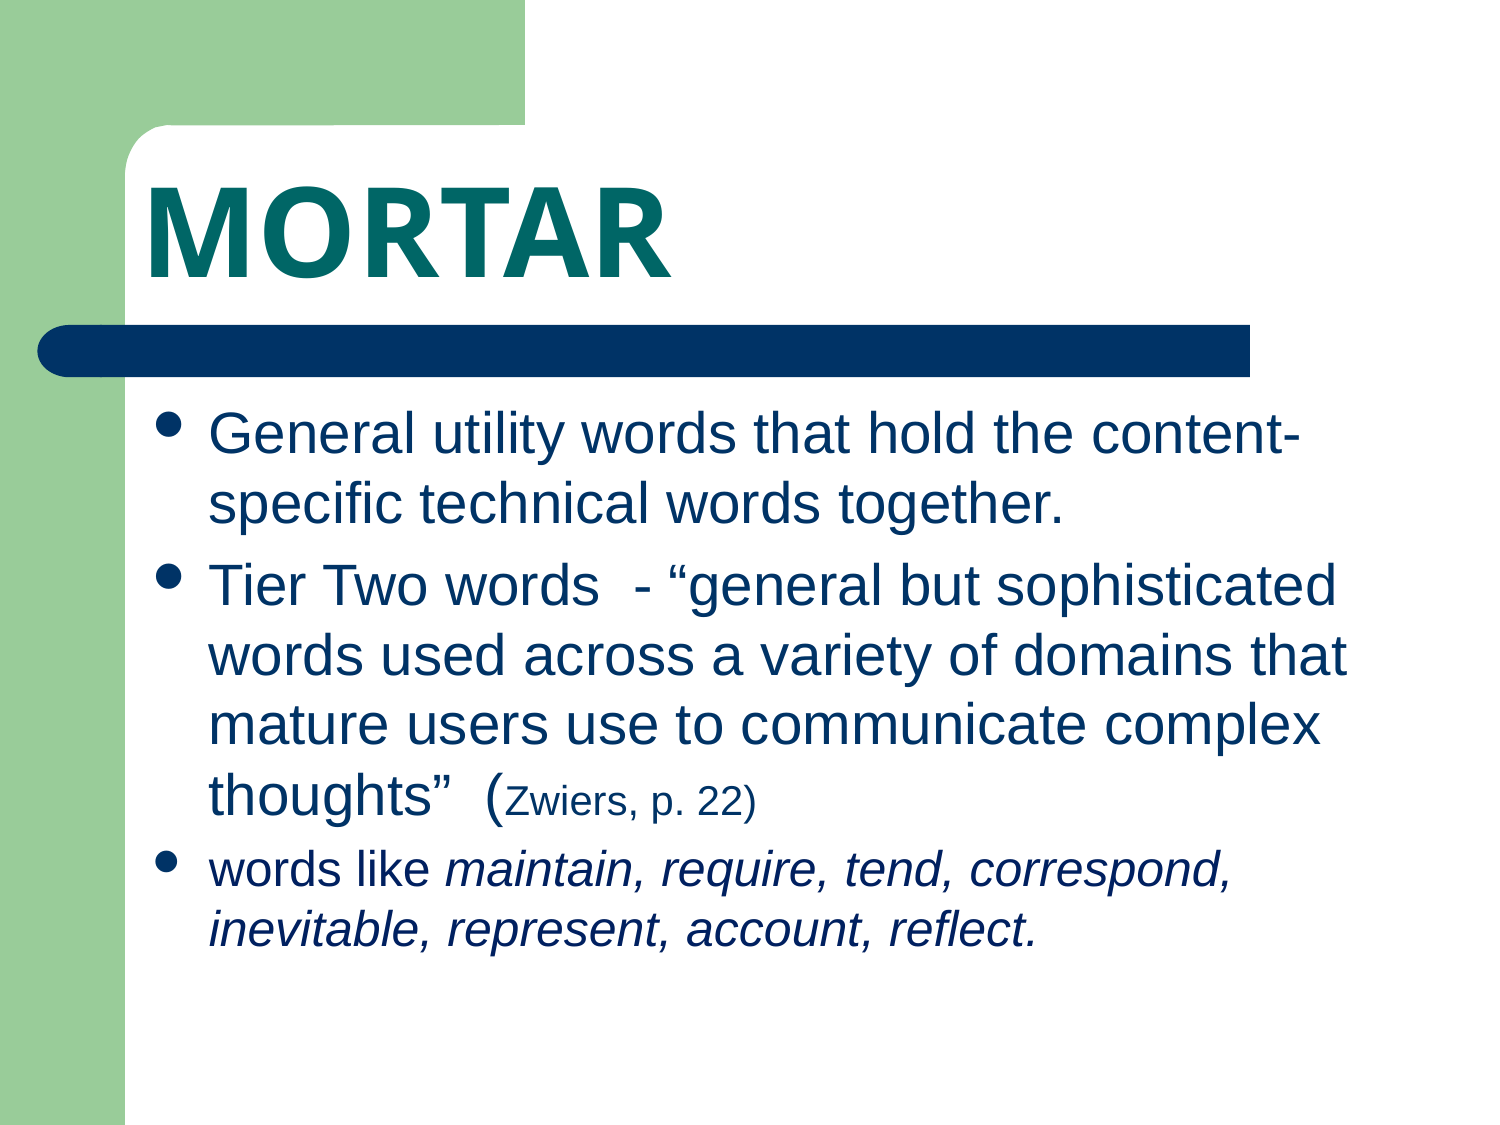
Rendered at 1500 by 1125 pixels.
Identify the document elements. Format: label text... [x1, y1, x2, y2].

title MORTAR [125, 125, 1425, 313]
list General utility words that hold the content-specific technical words together. Tier Two words - “general but sophisticated words used across a variety of domains that mature users use to communicate complex thoughts” (Zwiers, p. 22) words like maintain, require, tend, correspond, inevitable, represent, account, reflect. [137, 387, 1400, 999]
